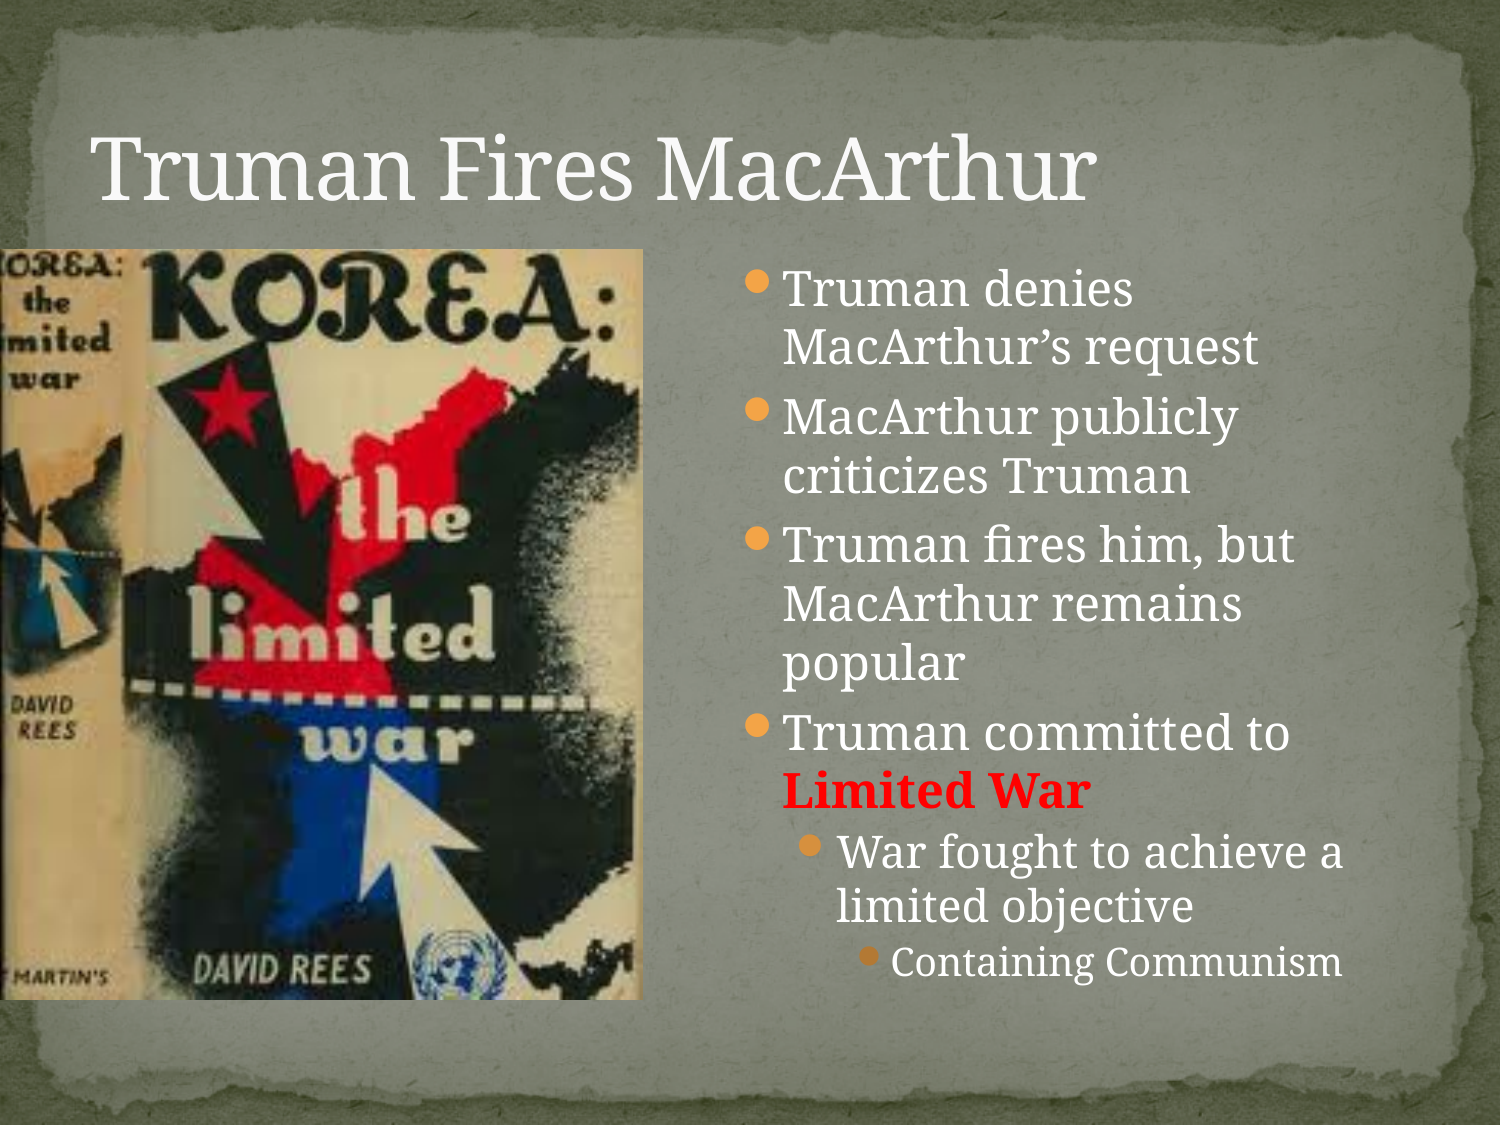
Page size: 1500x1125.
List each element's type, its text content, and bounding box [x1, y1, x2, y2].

title Truman Fires MacArthur [74, 24, 1425, 225]
list Truman denies MacArthur’s request MacArthur publicly criticizes Truman Truman fires him, but MacArthur remains popular Truman committed to Limited War War fought to achieve a limited objective Containing Communism [727, 249, 1425, 1000]
picture [0, 249, 643, 1000]
